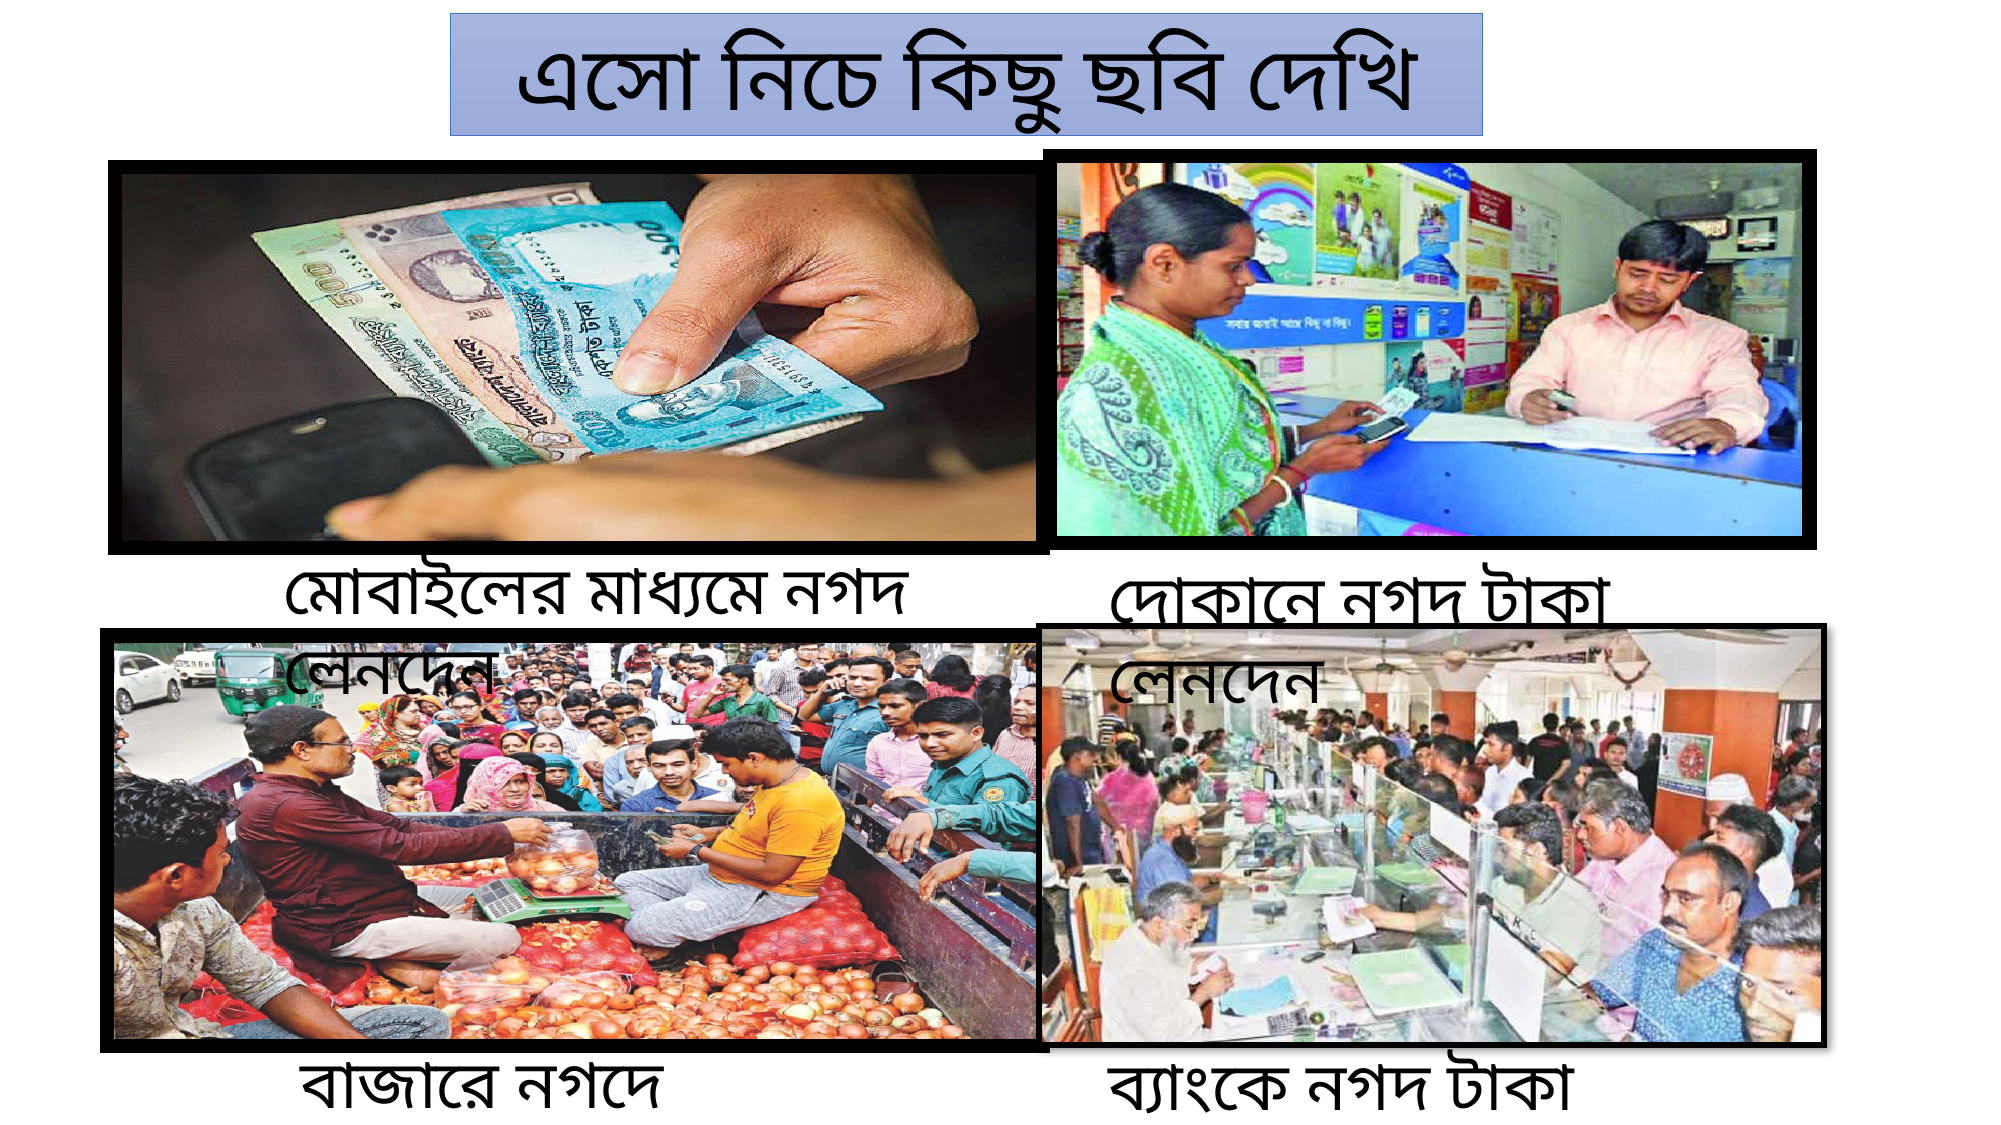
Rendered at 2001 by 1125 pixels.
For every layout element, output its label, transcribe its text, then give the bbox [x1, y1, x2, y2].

text_box এসো নিচে কিছু ছবি দেখি [450, 13, 1483, 136]
text_box ব্যাংকে নগদ টাকা লেনদেন [1093, 1042, 1800, 1125]
text_box বাজারে নগদে লেনদেন [268, 1039, 858, 1125]
picture [1041, 629, 1821, 1042]
text_box মোবাইলের মাধ্যমে নগদ লেনদেন [268, 540, 1082, 716]
picture [1057, 163, 1802, 536]
text_box দোকানে নগদ টাকা লেনদেন [1093, 549, 1812, 629]
picture [114, 642, 1036, 1039]
picture [122, 174, 1036, 541]
